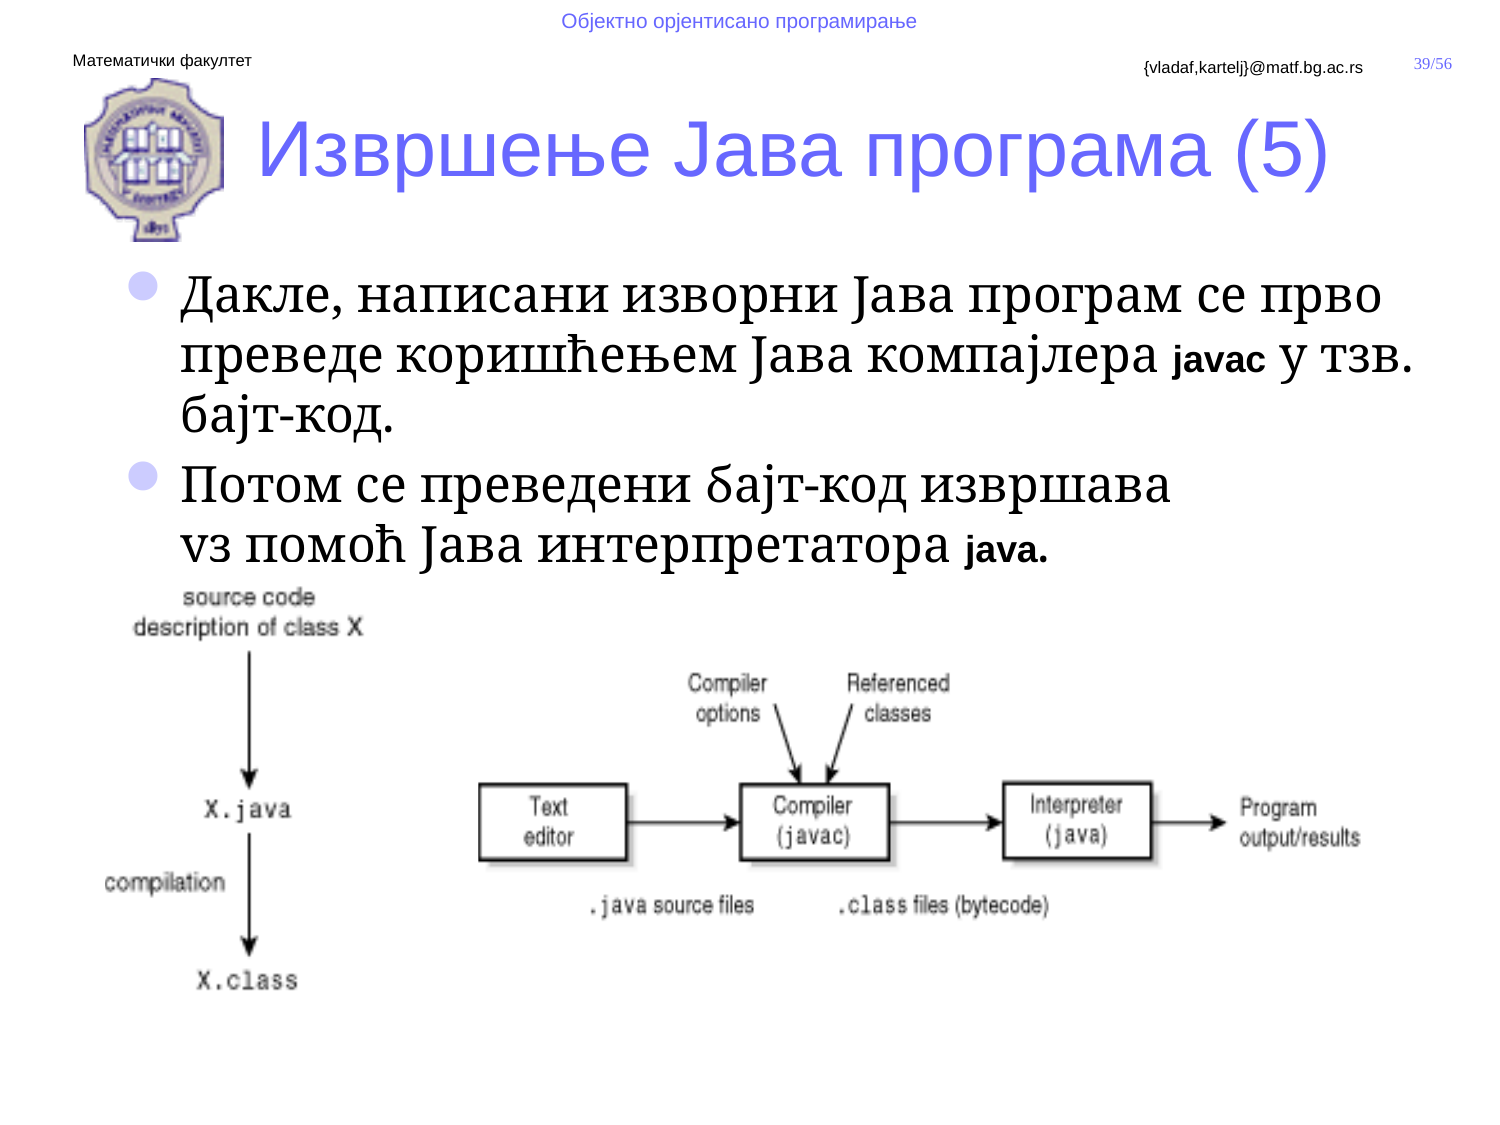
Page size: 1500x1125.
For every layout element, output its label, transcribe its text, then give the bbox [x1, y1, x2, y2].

text_box Извршење Јава програма (5) [242, 90, 1425, 233]
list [478, 628, 1363, 962]
list Дакле, написани изворни Јава програм се прво преведе коришћењем Јава компајлера javac у тзв. бајт-код. Потом се преведени бајт-код извршава уз помоћ Јава интерпретатора java. [109, 255, 1436, 439]
picture [105, 562, 373, 1028]
picture [84, 78, 224, 242]
